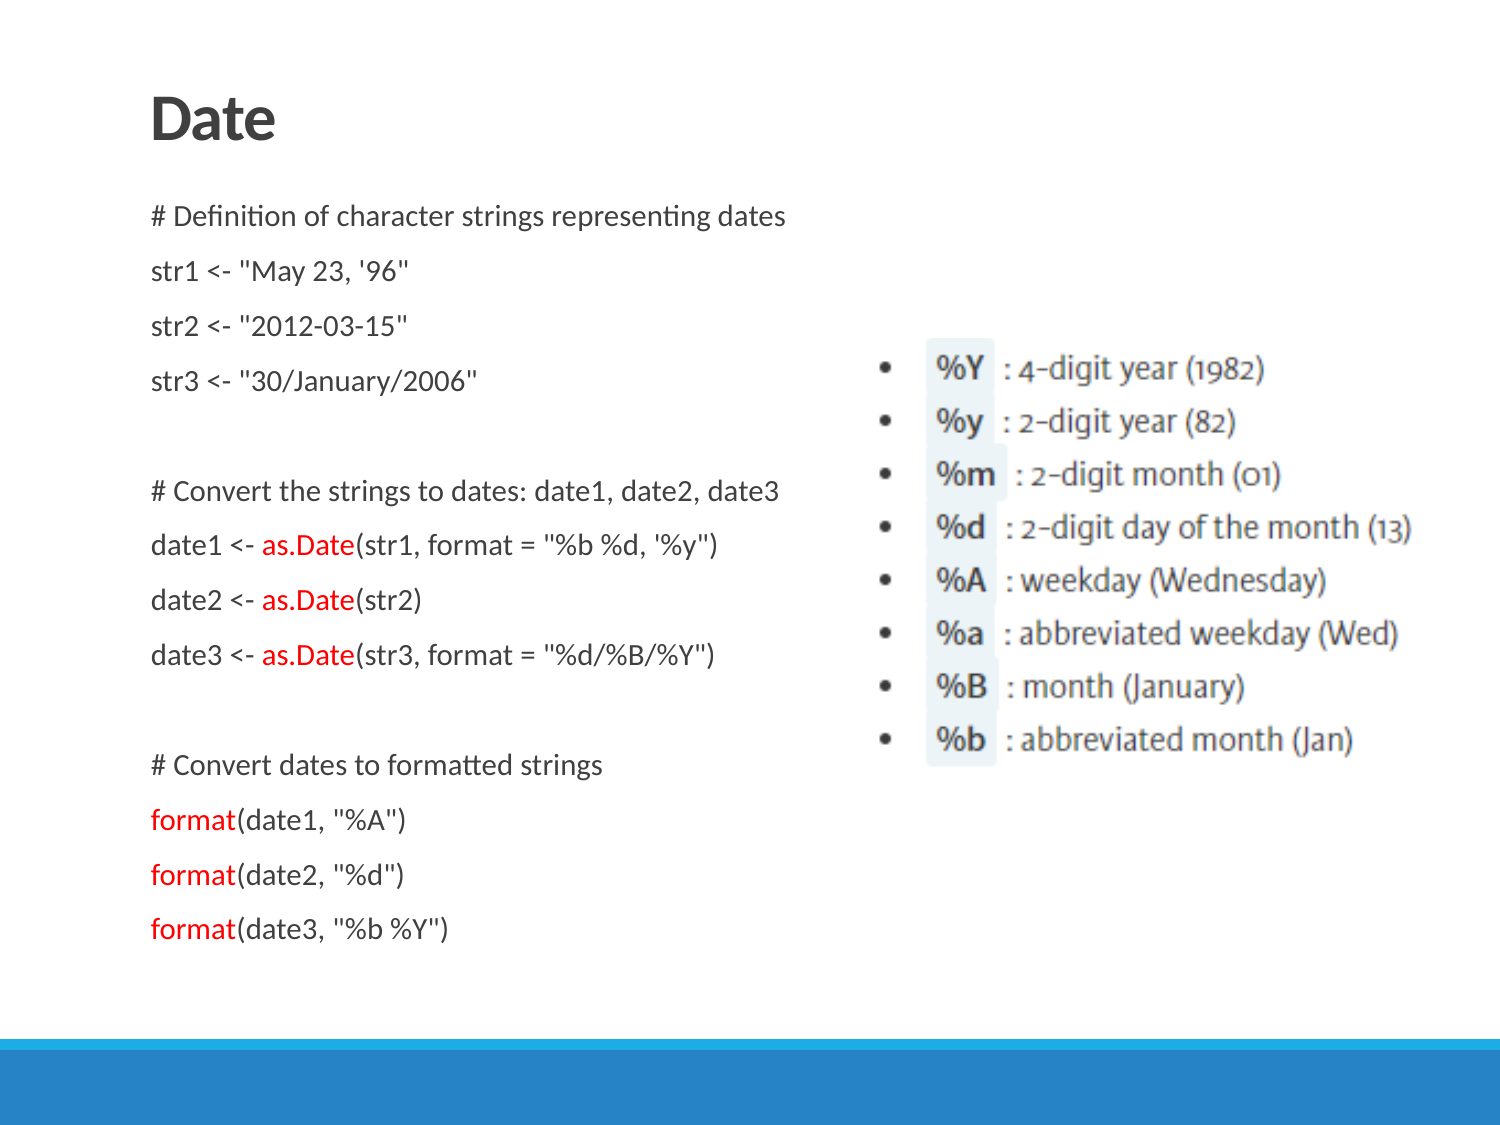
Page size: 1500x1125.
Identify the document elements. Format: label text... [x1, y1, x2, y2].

title Date [135, 47, 1373, 162]
picture [864, 337, 1457, 778]
list # Definition of character strings representing dates str1 <- "May 23, '96" str2 <- "2012-03-15" str3 <- "30/January/2006" # Convert the strings to dates: date1, date2, date3 date1 <- as.Date(str1, format = "%b %d, '%y") date2 <- as.Date(str2) date3 <- as.Date(str3, format = "%d/%B/%Y") # Convert dates to formatted strings format(date1, "%A") format(date2, "%d") format(date3, "%b %Y") [135, 192, 1373, 963]
